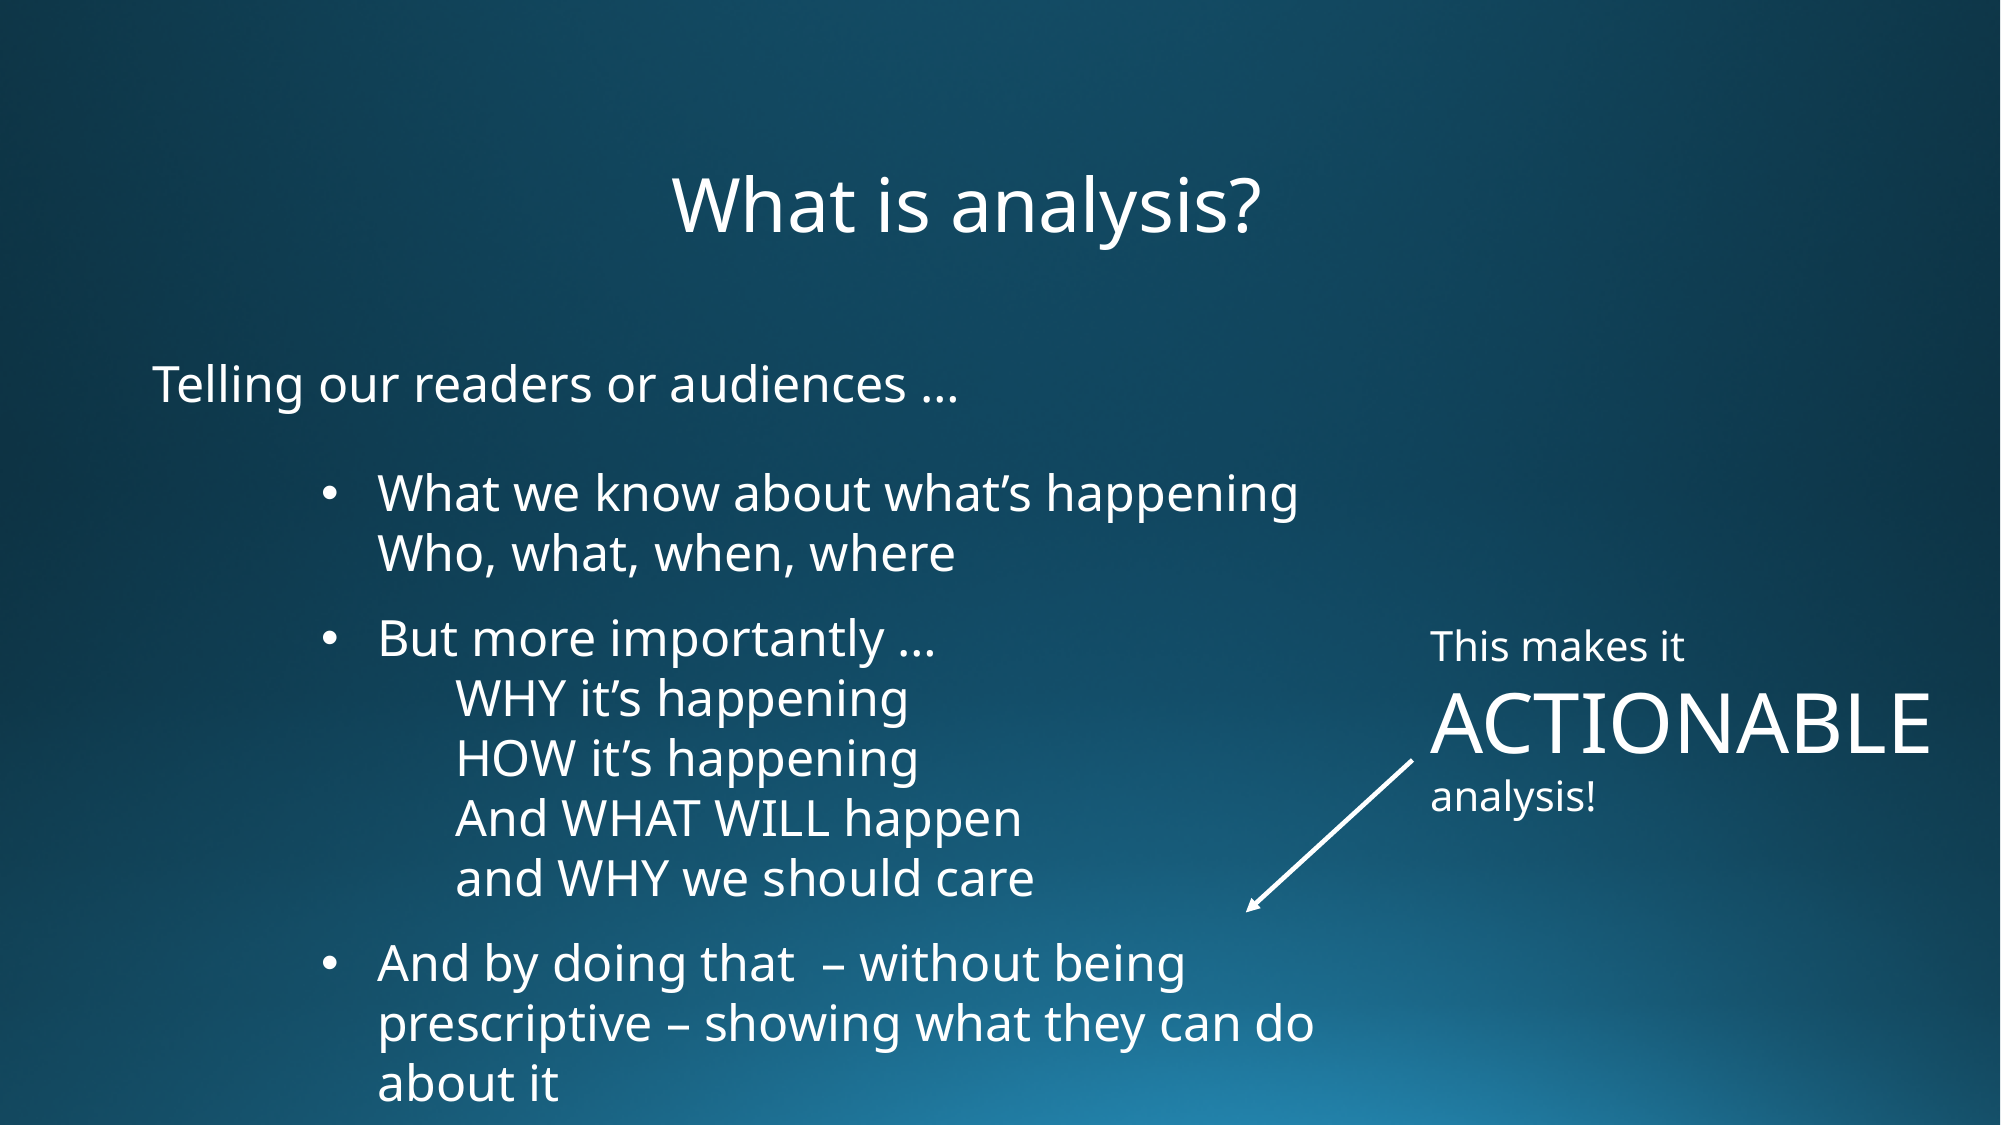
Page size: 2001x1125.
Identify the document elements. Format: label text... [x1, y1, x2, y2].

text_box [1245, 759, 1413, 913]
text_box Telling our readers or audiences … [137, 345, 976, 420]
text_box What is analysis? [656, 149, 1277, 255]
text_box What we know about what’s happening Who, what, when, where But more importantly … WHY it’s happening HOW it’s happening And WHAT WILL happen and WHY we should care And by doing that – without being prescriptive – showing what they can do about it [306, 454, 1419, 1120]
text_box This makes it ACTIONABLE analysis! [1415, 612, 1949, 828]
picture [0, 0, 2001, 1125]
